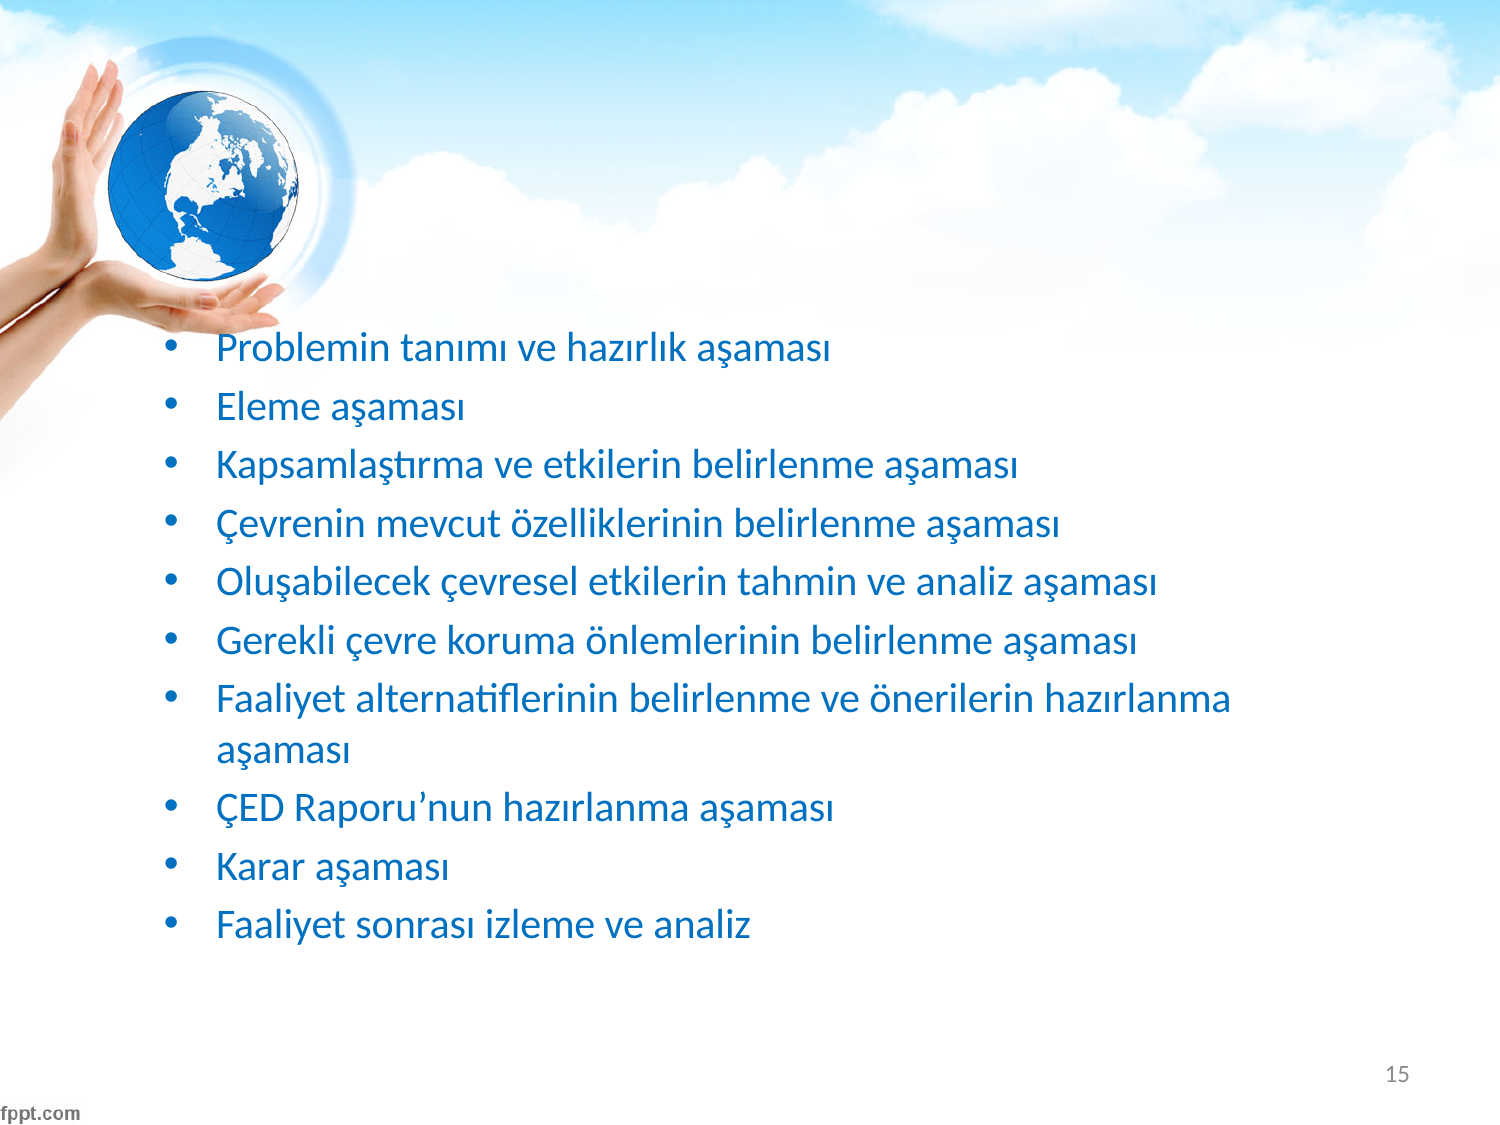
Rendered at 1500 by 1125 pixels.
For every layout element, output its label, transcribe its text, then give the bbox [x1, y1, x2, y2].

list Problemin tanımı ve hazırlık aşaması Eleme aşaması Kapsamlaştırma ve etkilerin belirlenme aşaması Çevrenin mevcut özelliklerinin belirlenme aşaması Oluşabilecek çevresel etkilerin tahmin ve analiz aşaması Gerekli çevre koruma önlemlerinin belirlenme aşaması Faaliyet alternatiflerinin belirlenme ve önerilerin hazırlanma aşaması ÇED Raporu’nun hazırlanma aşaması Karar aşaması Faaliyet sonrası izleme ve analiz [148, 311, 1352, 964]
picture [0, 0, 1500, 1125]
slide_number 15 [1074, 1042, 1425, 1103]
